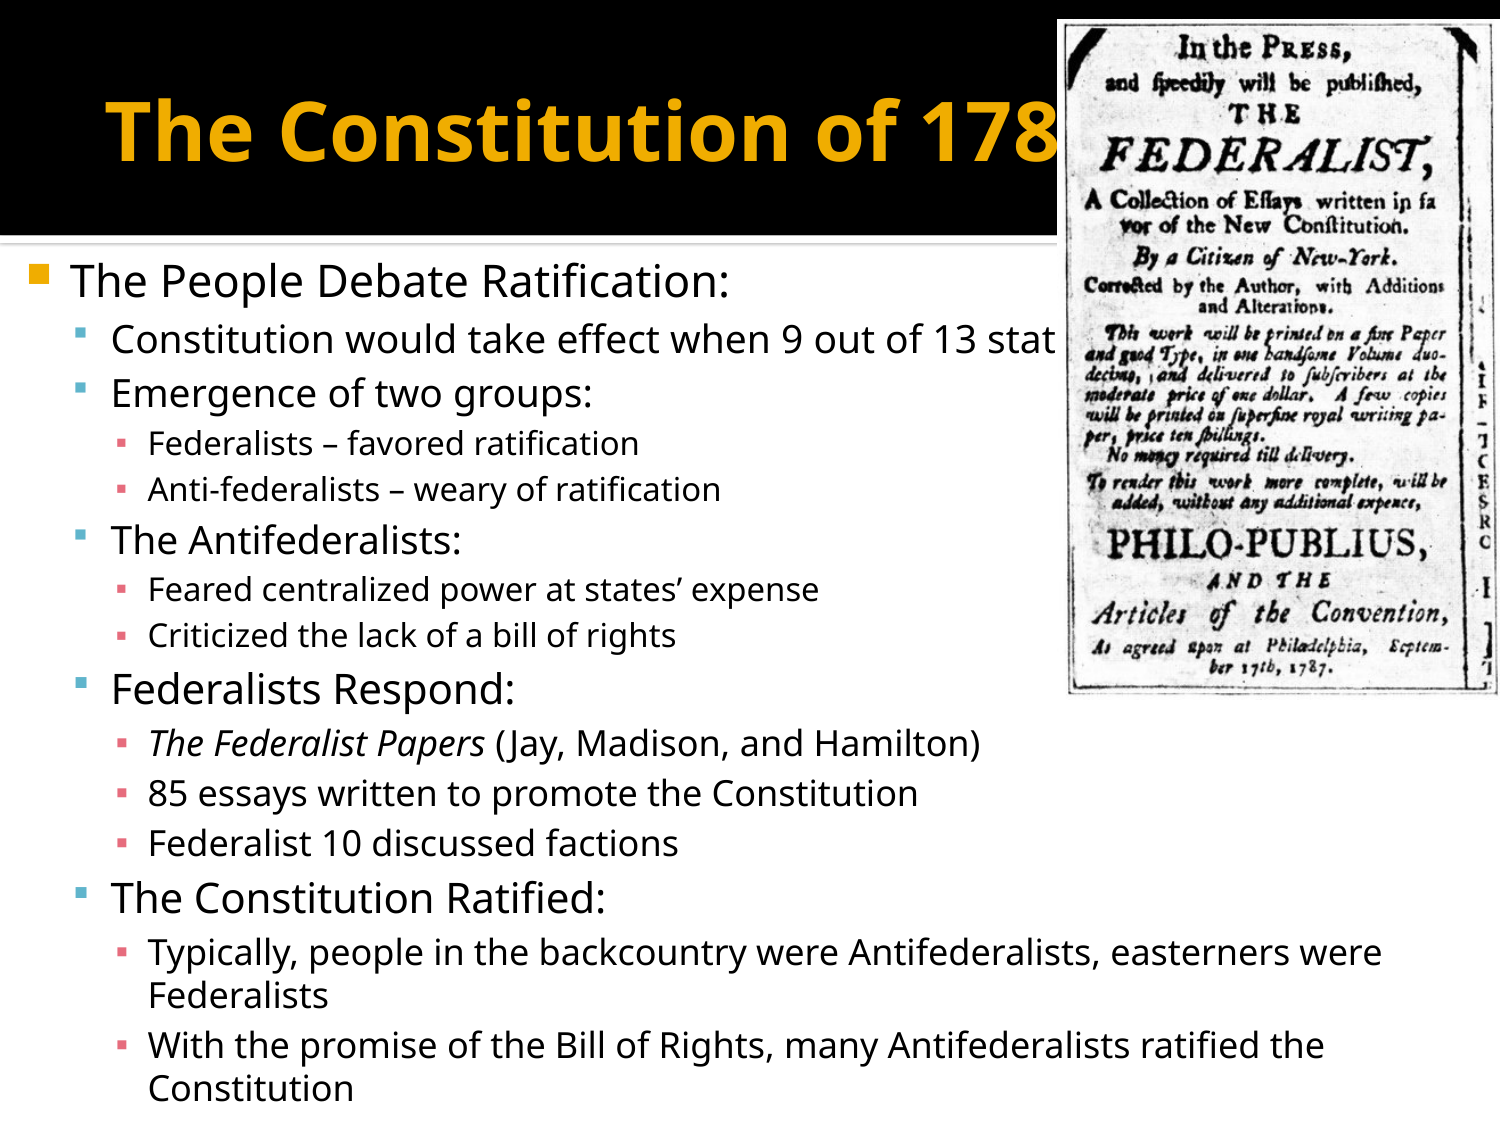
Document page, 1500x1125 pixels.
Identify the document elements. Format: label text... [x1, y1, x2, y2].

list The People Debate Ratification: Constitution would take effect when 9 out of 13 states ratified it Emergence of two groups: Federalists – favored ratification Anti-federalists – weary of ratification The Antifederalists: Feared centralized power at states’ expense Criticized the lack of a bill of rights Federalists Respond: The Federalist Papers (Jay, Madison, and Hamilton) 85 essays written to promote the Constitution Federalist 10 discussed factions The Constitution Ratified: Typically, people in the backcountry were Antifederalists, easterners were Federalists With the promise of the Bill of Rights, many Antifederalists ratified the Constitution [0, 237, 1500, 1125]
title The Constitution of 1787 (Cont.) [75, 25, 1052, 231]
picture [1057, 19, 1500, 700]
